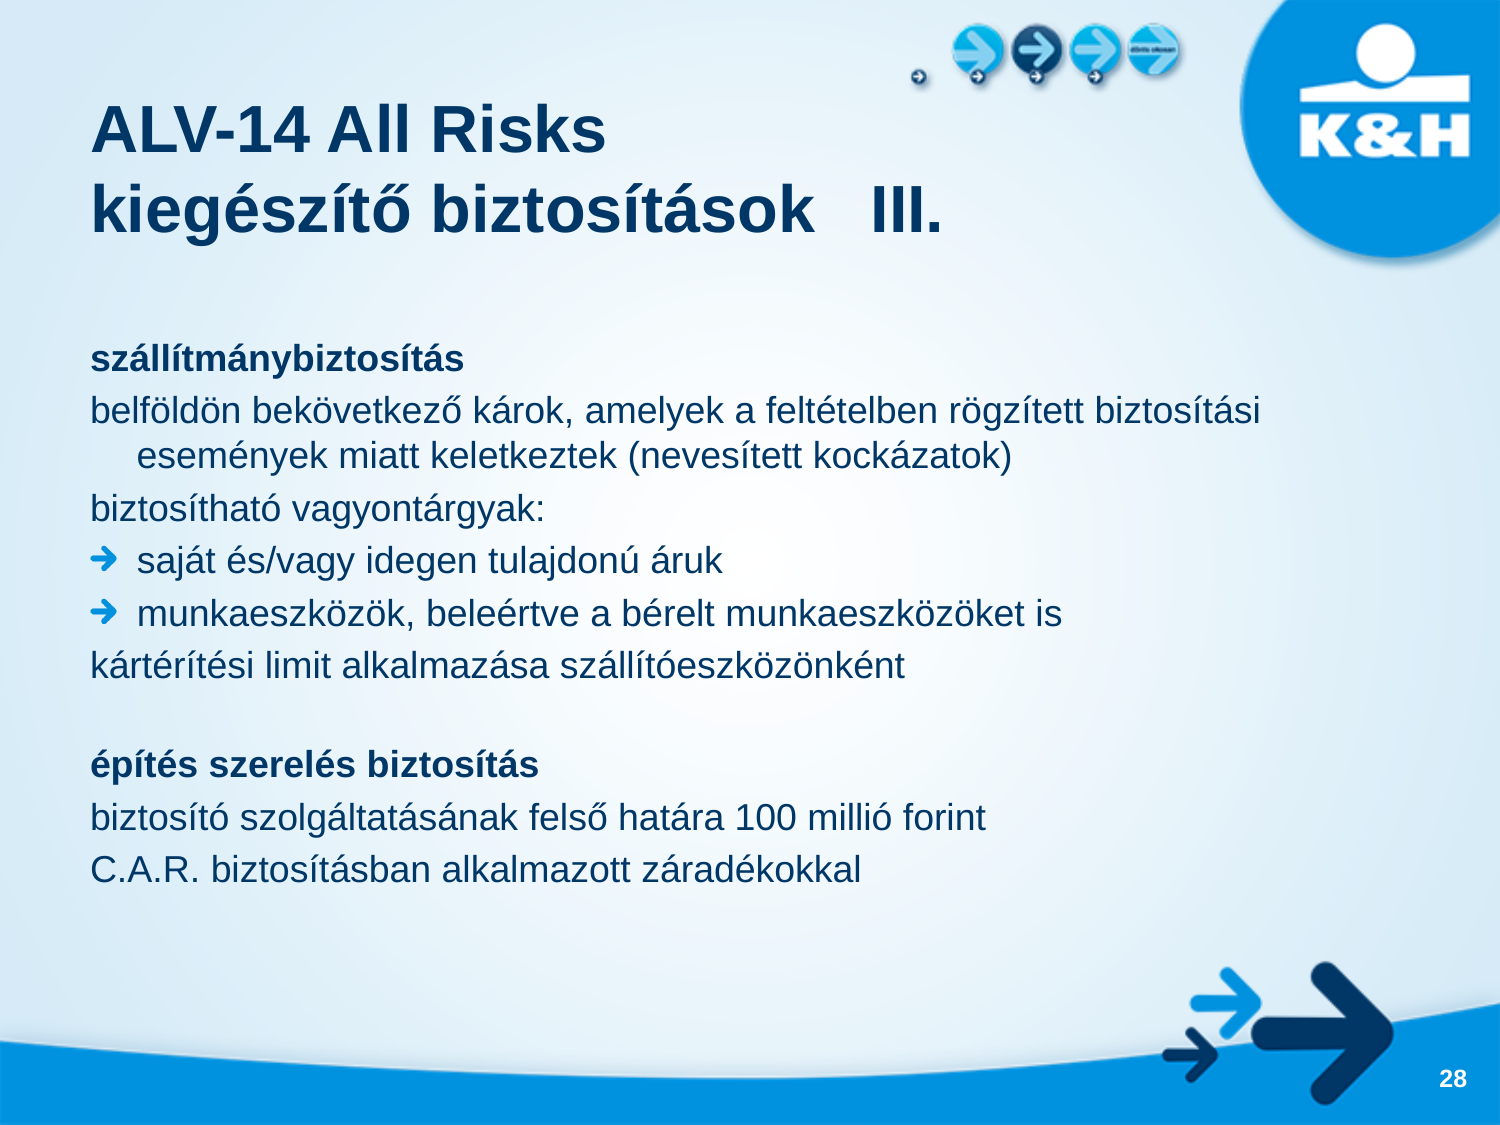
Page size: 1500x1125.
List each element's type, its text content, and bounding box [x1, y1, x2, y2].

picture [1298, 21, 1472, 105]
list szállítmánybiztosítás belföldön bekövetkező károk, amelyek a feltételben rögzített biztosítási események miatt keletkeztek (nevesített kockázatok) biztosítható vagyontárgyak: saját és/vagy idegen tulajdonú áruk munkaeszközök, beleértve a bérelt munkaeszközöket is kártérítési limit alkalmazása szállítóeszközönként építés szerelés biztosítás biztosító szolgáltatásának felső határa 100 millió forint C.A.R. biztosításban alkalmazott záradékokkal [75, 326, 1425, 1012]
picture [1298, 109, 1472, 160]
slide_number 28 [1376, 1050, 1483, 1106]
picture [0, 0, 1500, 1105]
title ALV-14 All Risks kiegészítő biztosítások III. [75, 78, 1257, 315]
